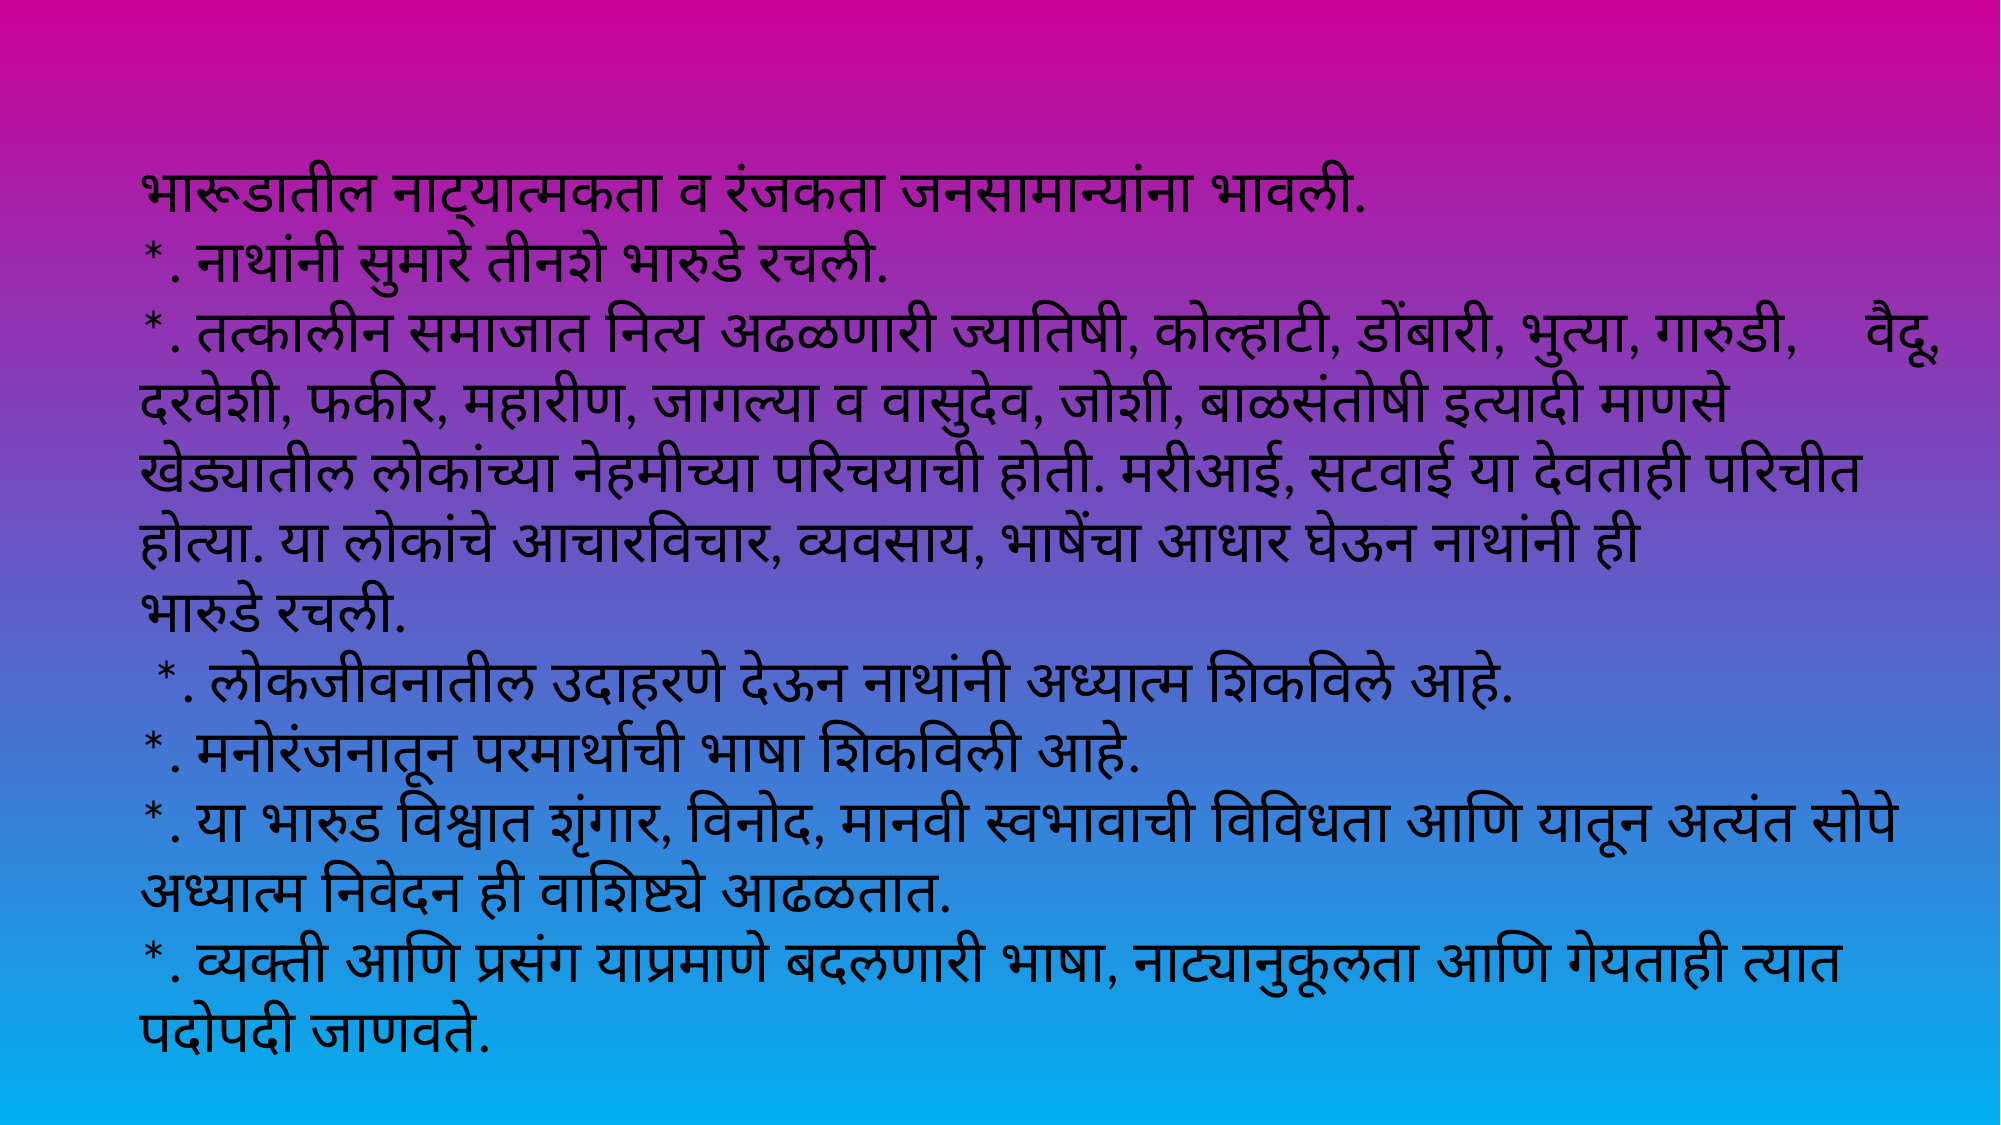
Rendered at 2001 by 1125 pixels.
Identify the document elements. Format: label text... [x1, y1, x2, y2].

text_box भारूडातील नाट्यात्मकता व रंजकता जनसामान्यांना भावली. *. नाथांनी सुमारे तीनशे भारुडे रचली. *. तत्कालीन समाजात नित्य अढळणारी ज्यातिषी, कोल्हाटी, डोंबारी, भुत्या, गारुडी, वैदू, दरवेशी, फकीर, महारीण, जागल्या व वासुदेव, जोशी, बाळसंतोषी इत्यादी माणसे खेड्यातील लोकांच्या नेहमीच्या परिचयाची होती. मरीआई, सटवाई या देवताही परिचीत होत्या. या लोकांचे आचारविचार, व्यवसाय, भाषेंचा आधार घेऊन नाथांनी ही भारुडे रचली. *. लोकजीवनातील उदाहरणे देऊन नाथांनी अध्यात्म शिकविले आहे. *. मनोरंजनातून परमार्थाची भाषा शिकविली आहे. *. या भारुड विश्वात शृंगार, विनोद, मानवी स्वभावाची विविधता आणि यातून अत्यंत सोपे अध्यात्म निवेदन ही वाशिष्ट्ये आढळतात. *. व्यक्ती आणि प्रसंग याप्रमाणे बदलणारी भाषा, नाट्यानुकूलता आणि गेयताही त्यात पदोपदी जाणवते. [124, 146, 1969, 1072]
